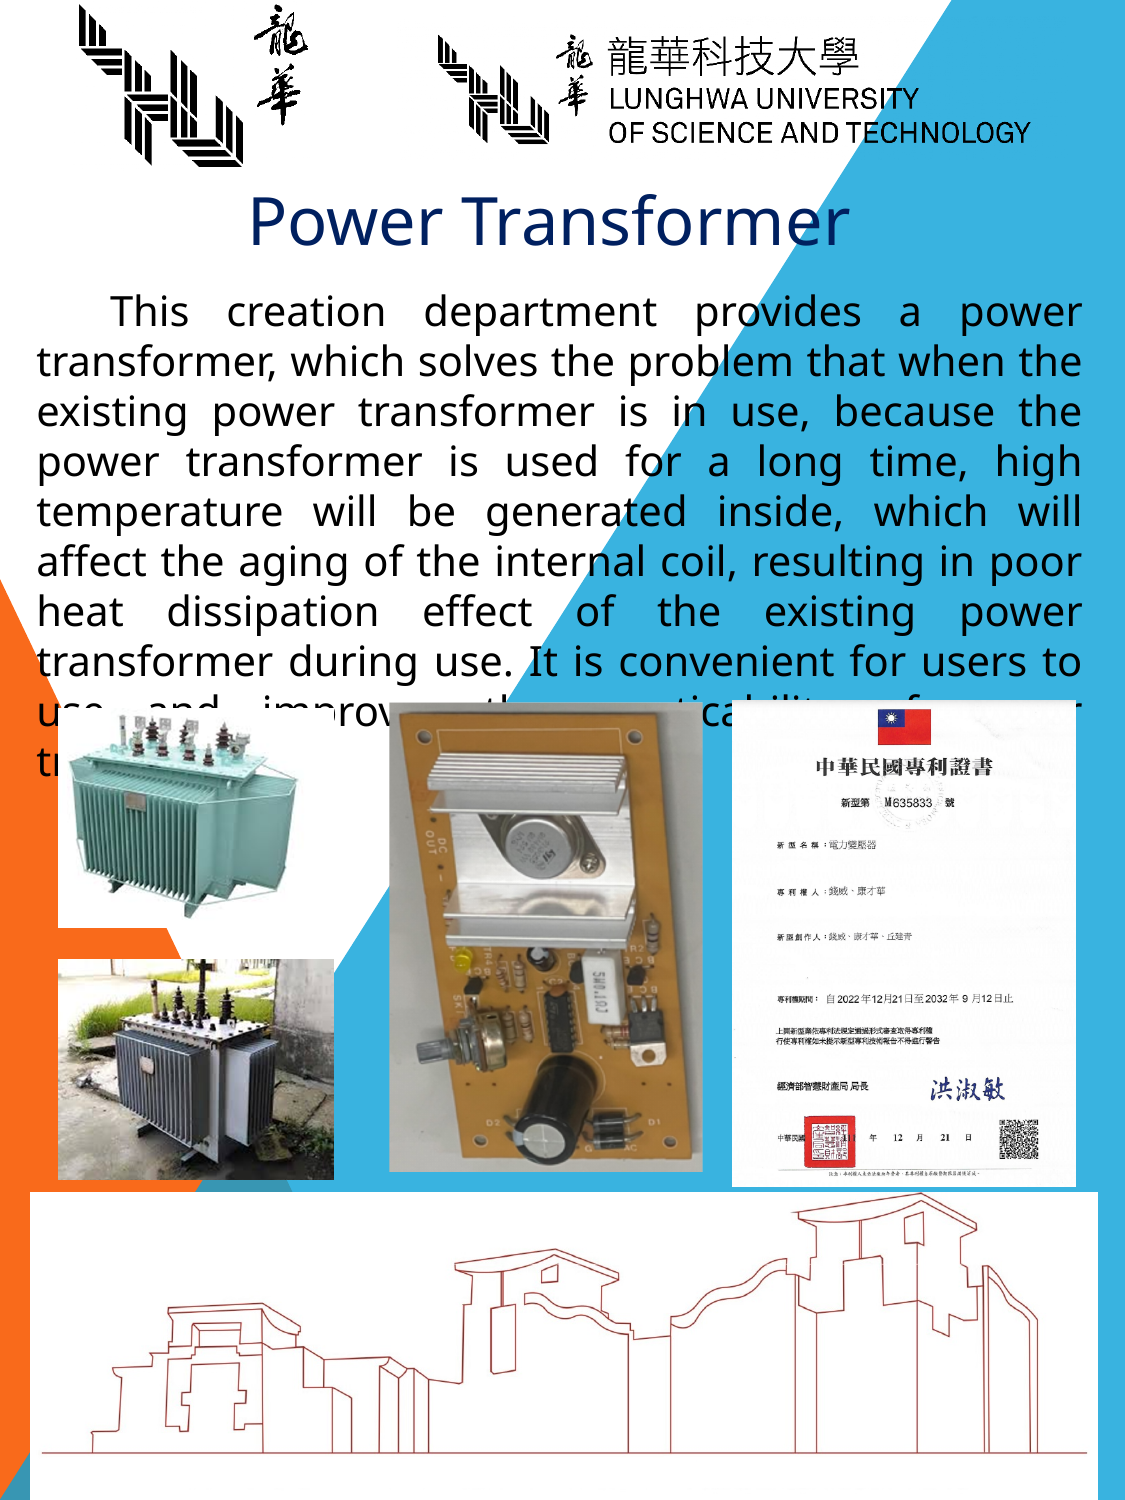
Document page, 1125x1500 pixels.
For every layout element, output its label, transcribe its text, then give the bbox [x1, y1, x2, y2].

picture [30, 1192, 1099, 1500]
picture [58, 699, 1076, 1187]
text_box This creation department provides a power transformer, which solves the problem that when the existing power transformer is in use, because the power transformer is used for a long time, high temperature will be generated inside, which will affect the aging of the internal coil, resulting in poor heat dissipation effect of the existing power transformer during use. It is convenient for users to use and improves the practicability of power transformers. [21, 277, 1098, 793]
text_box Power Transformer [232, 171, 867, 267]
picture [72, 0, 313, 172]
picture [396, 15, 1069, 160]
